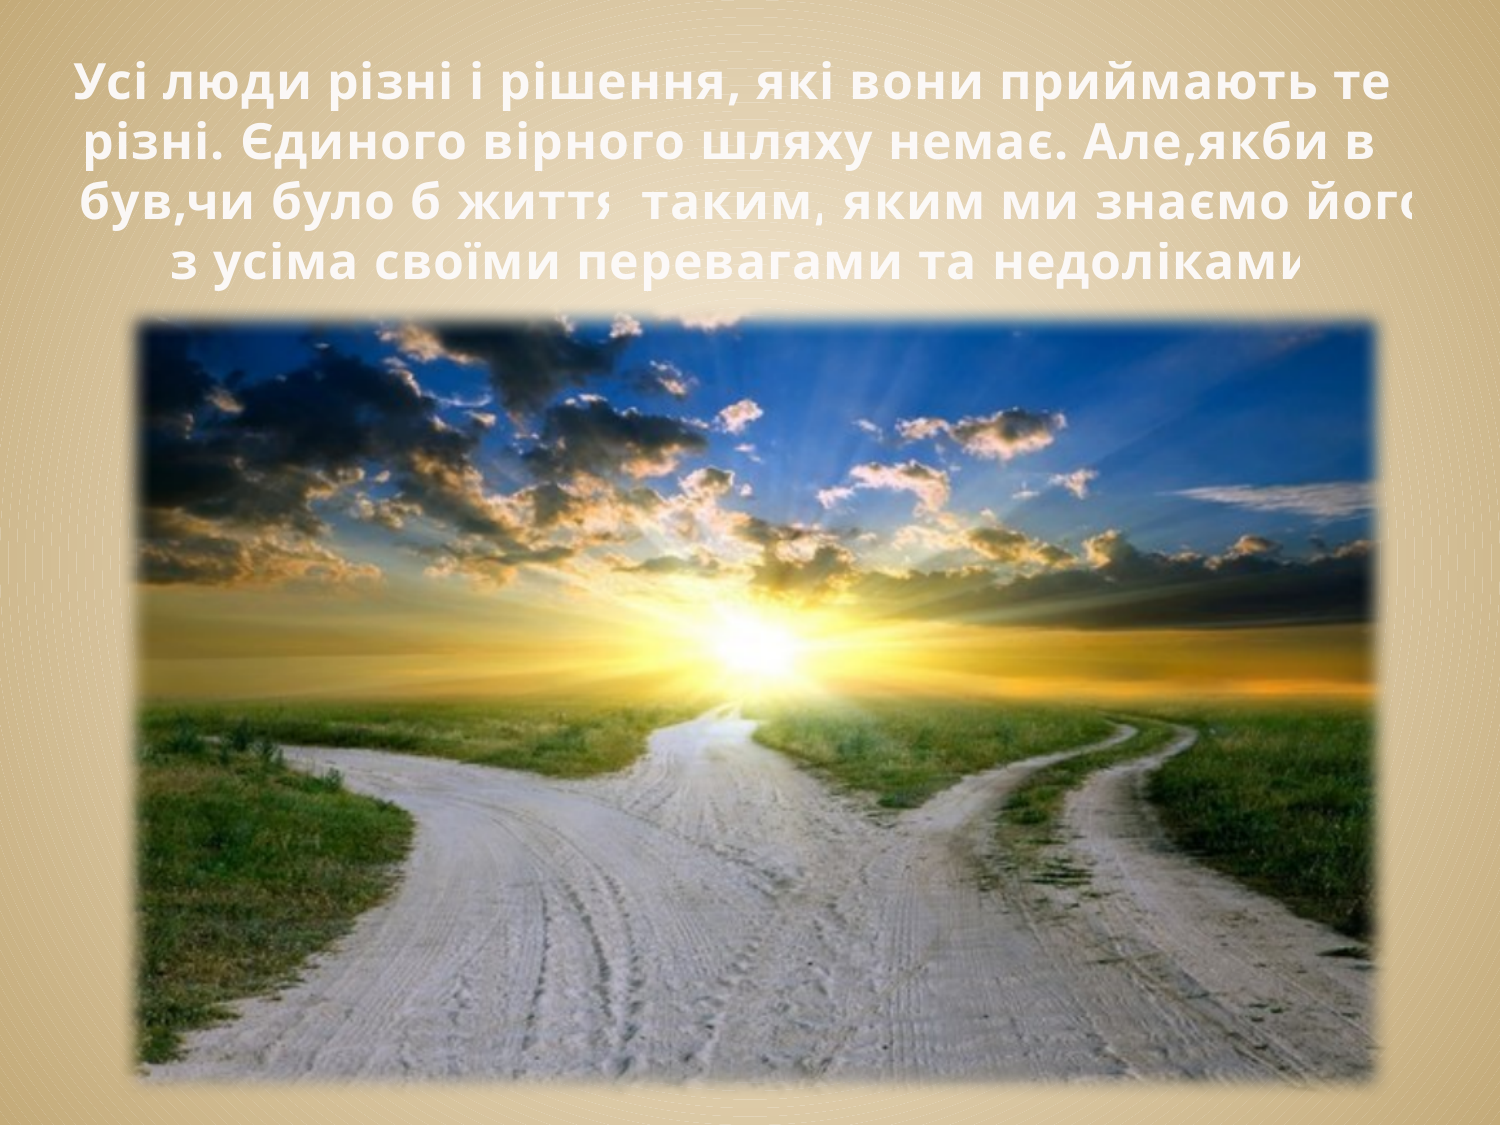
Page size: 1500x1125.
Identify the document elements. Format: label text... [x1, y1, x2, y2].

text_box Усі люди різні і рішення, які вони приймають теж різні. Єдиного вірного шляху немає. Але,якби він був,чи було б життя таким, яким ми знаємо його з усіма своїми перевагами та недоліками? [53, 42, 1459, 298]
picture [119, 304, 1393, 1100]
